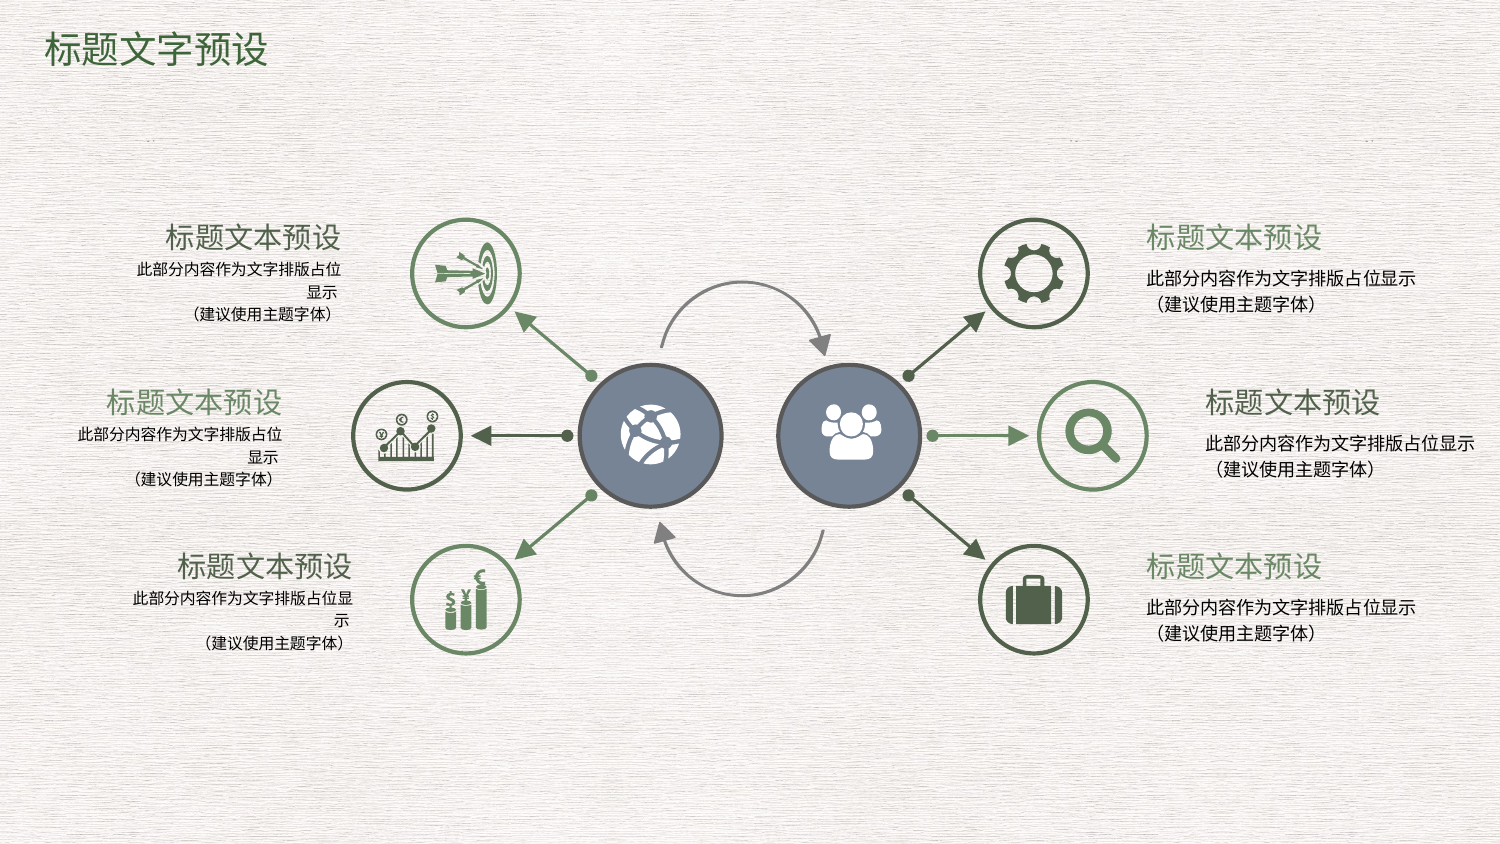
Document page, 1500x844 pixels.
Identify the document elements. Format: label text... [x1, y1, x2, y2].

picture [0, 0, 1500, 844]
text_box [70, 217, 1484, 654]
text_box 标题文字预设 [29, 19, 381, 79]
